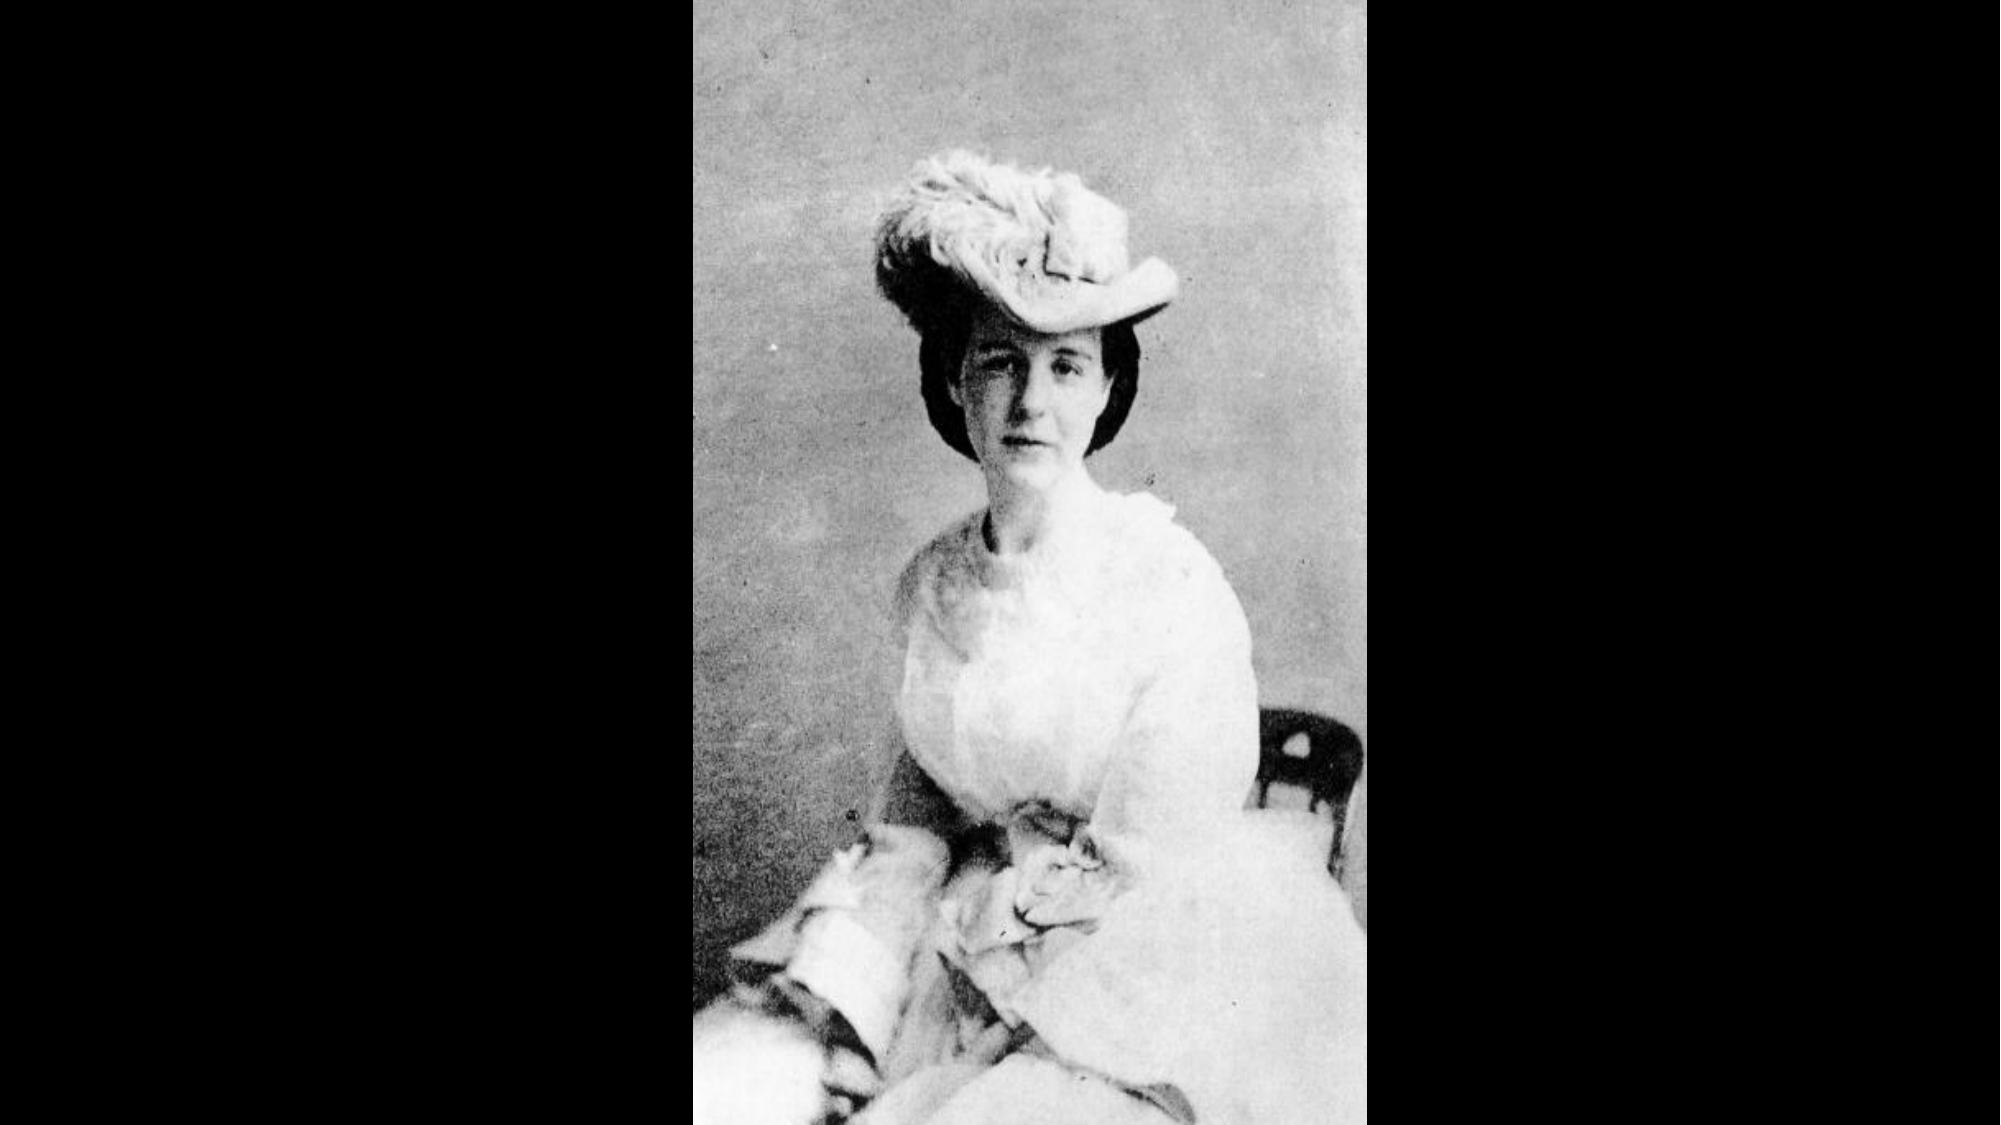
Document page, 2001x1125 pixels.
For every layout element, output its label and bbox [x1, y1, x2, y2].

list [693, 0, 1367, 1125]
